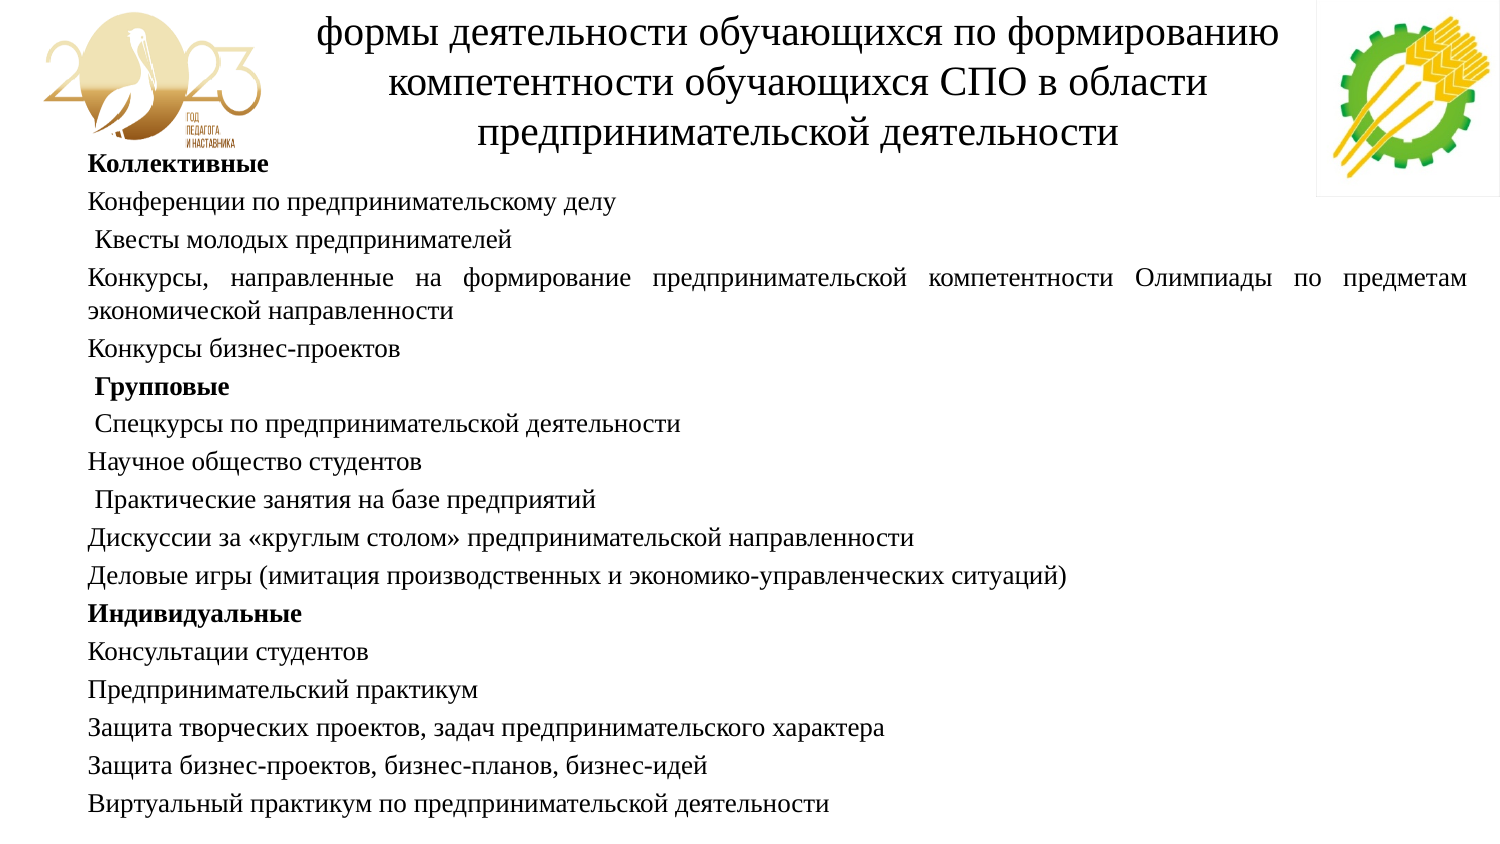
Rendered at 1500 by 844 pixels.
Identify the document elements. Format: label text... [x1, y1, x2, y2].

picture [1316, 0, 1500, 197]
list Коллективные Конференции по предпринимательскому делу Квесты молодых предпринимателей Конкурсы, направленные на формирование предпринимательской компетентности Олимпиады по предметам экономической направленности Конкурсы бизнес-проектов Групповые Спецкурсы по предпринимательской деятельности Научное общество студентов Практические занятия на базе предприятий Дискуссии за «круглым столом» предпринимательской направленности Деловые игры (имитация производственных и экономико-управленческих ситуаций) Индивидуальные Консультации студентов Предпринимательский практикум Защита творческих проектов, задач предпринимательского характера Защита бизнес-проектов, бизнес-планов, бизнес-идей Виртуальный практикум по предпринимательской деятельности [17, 138, 1483, 844]
picture [0, 0, 323, 234]
title формы деятельности обучающихся по формированию компетентности обучающихся СПО в области предпринимательской деятельности [328, 33, 1311, 138]
